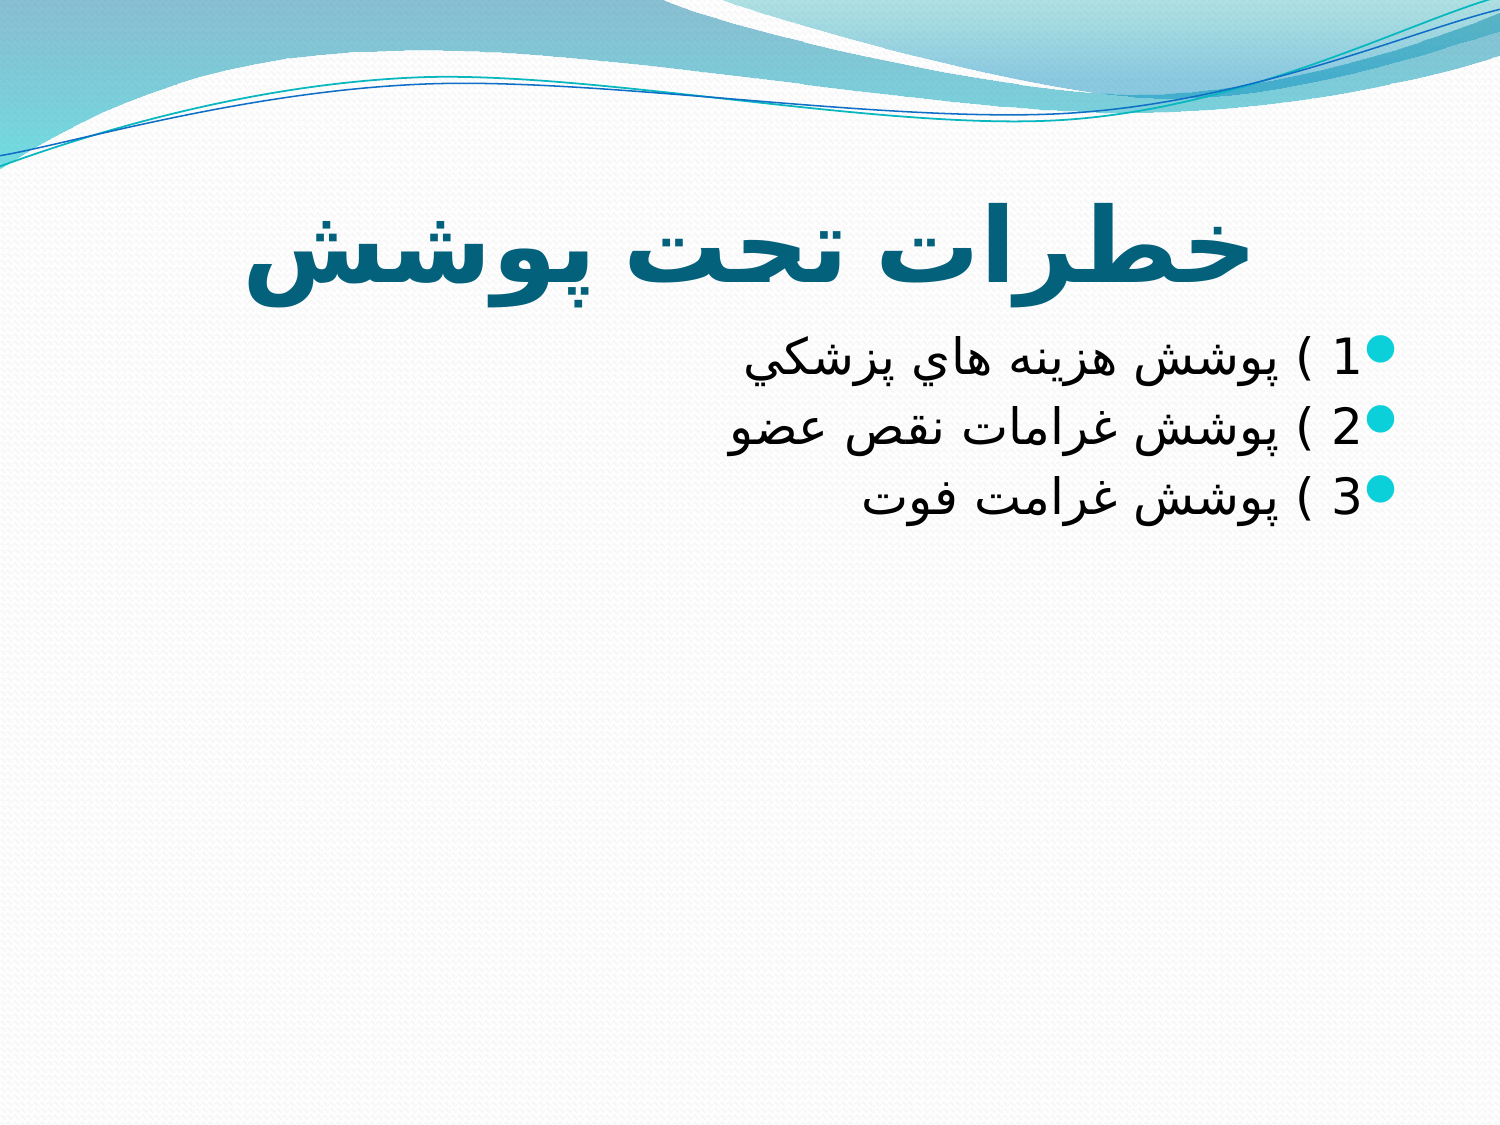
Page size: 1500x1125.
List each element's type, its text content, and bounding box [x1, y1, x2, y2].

title خطرات تحت پوشش [75, 115, 1425, 303]
list 1 ) پوشش هزينه هاي پزشکي 2 ) پوشش غرامات نقص عضو 3 ) پوشش غرامت فوت [75, 317, 1425, 1038]
